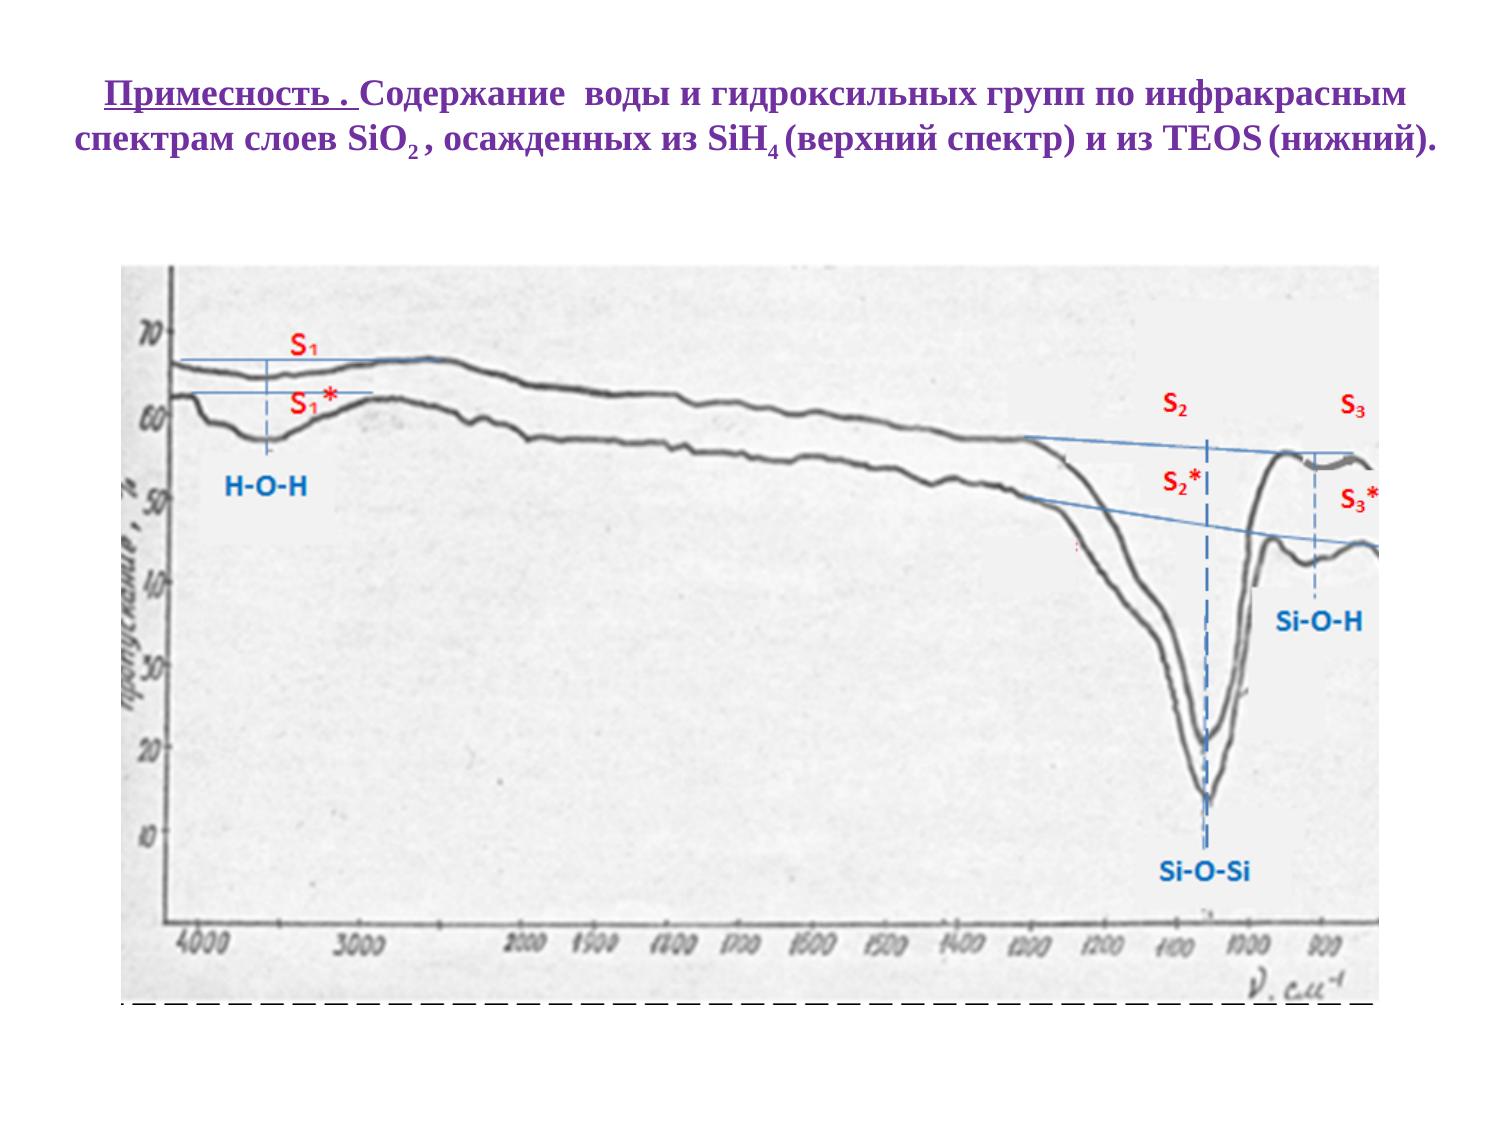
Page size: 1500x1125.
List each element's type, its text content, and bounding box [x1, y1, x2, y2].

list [120, 262, 1379, 1006]
title Примесность . Содержание воды и гидроксильных групп по инфракрасным спектрам слоев SiO2 , осажденных из SiH4 (верхний спектр) и из TEOS (нижний). [53, 45, 1459, 233]
